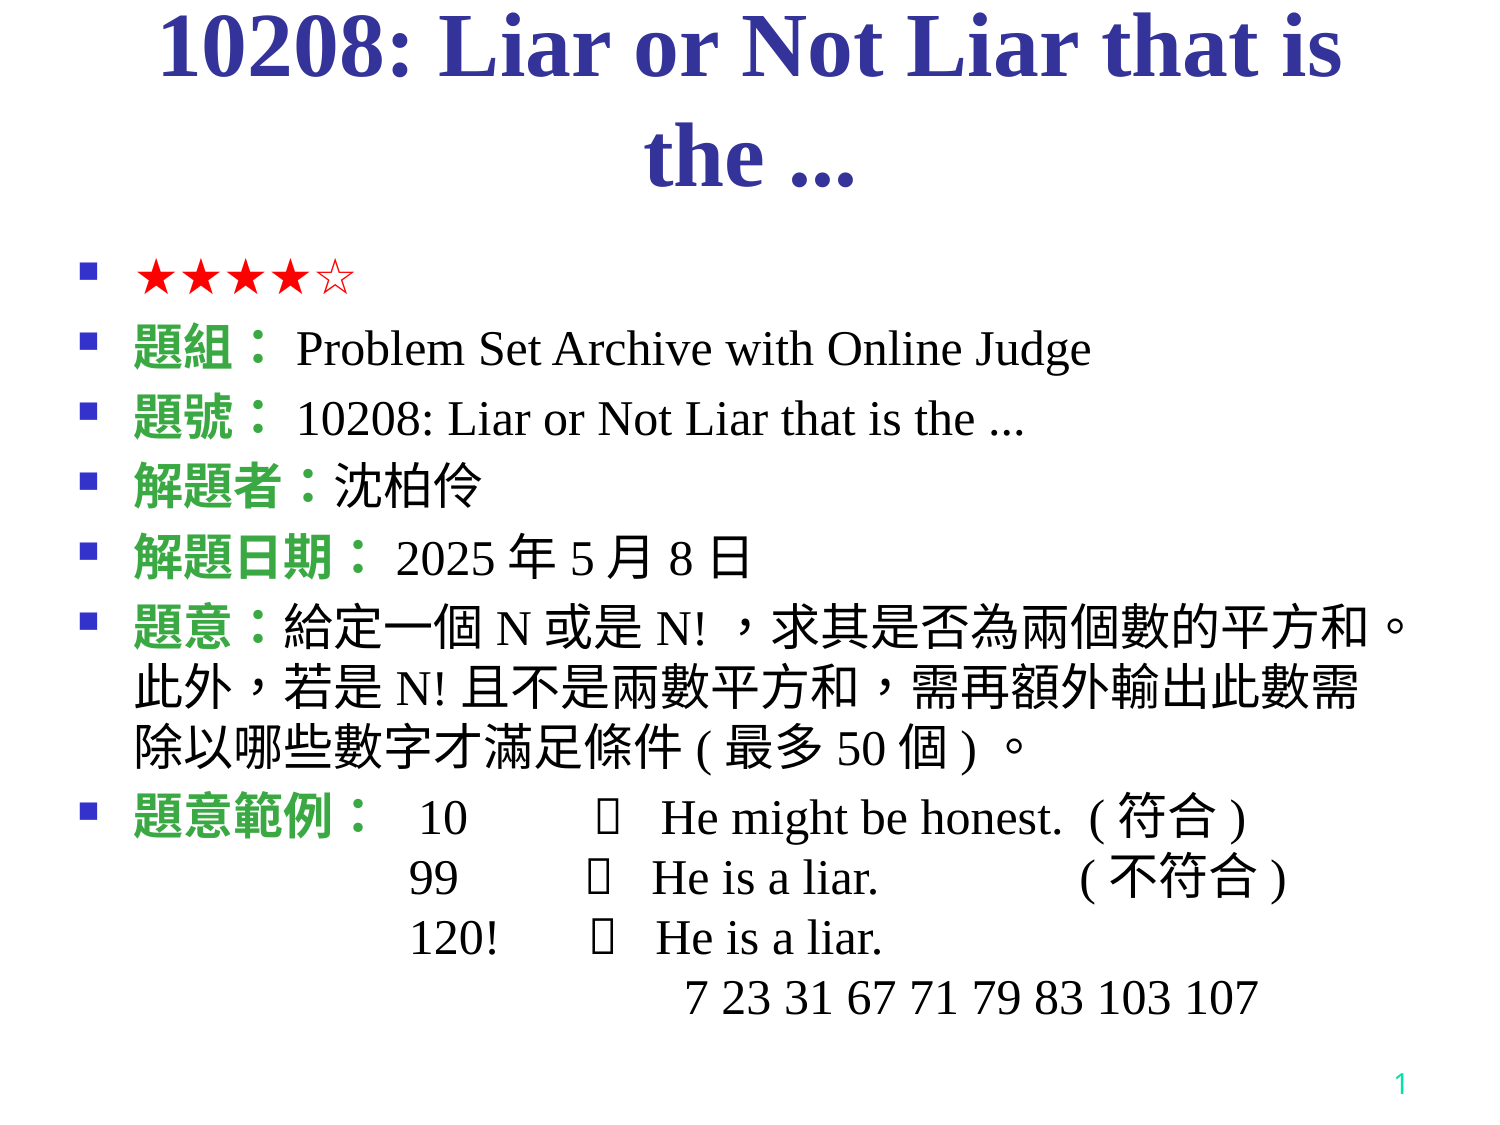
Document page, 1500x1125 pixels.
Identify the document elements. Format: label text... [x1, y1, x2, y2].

list ★★★★☆ 題組：Problem Set Archive with Online Judge 題號：10208: Liar or Not Liar that is the ... 解題者：沈柏伶 解題日期：2025年5月8日 題意：給定一個N或是N!，求其是否為兩個數的平方和。此外，若是N!且不是兩數平方和，需再額外輸出此數需除以哪些數字才滿足條件(最多50個)。 題意範例： 10  He might be honest. (符合) 99  He is a liar. (不符合) 120!  He is a liar. 7 23 31 67 71 79 83 103 107 [62, 237, 1412, 1024]
title 10208: Liar or Not Liar that is the ... [29, 62, 1472, 213]
slide_number 1 [1112, 1037, 1426, 1113]
